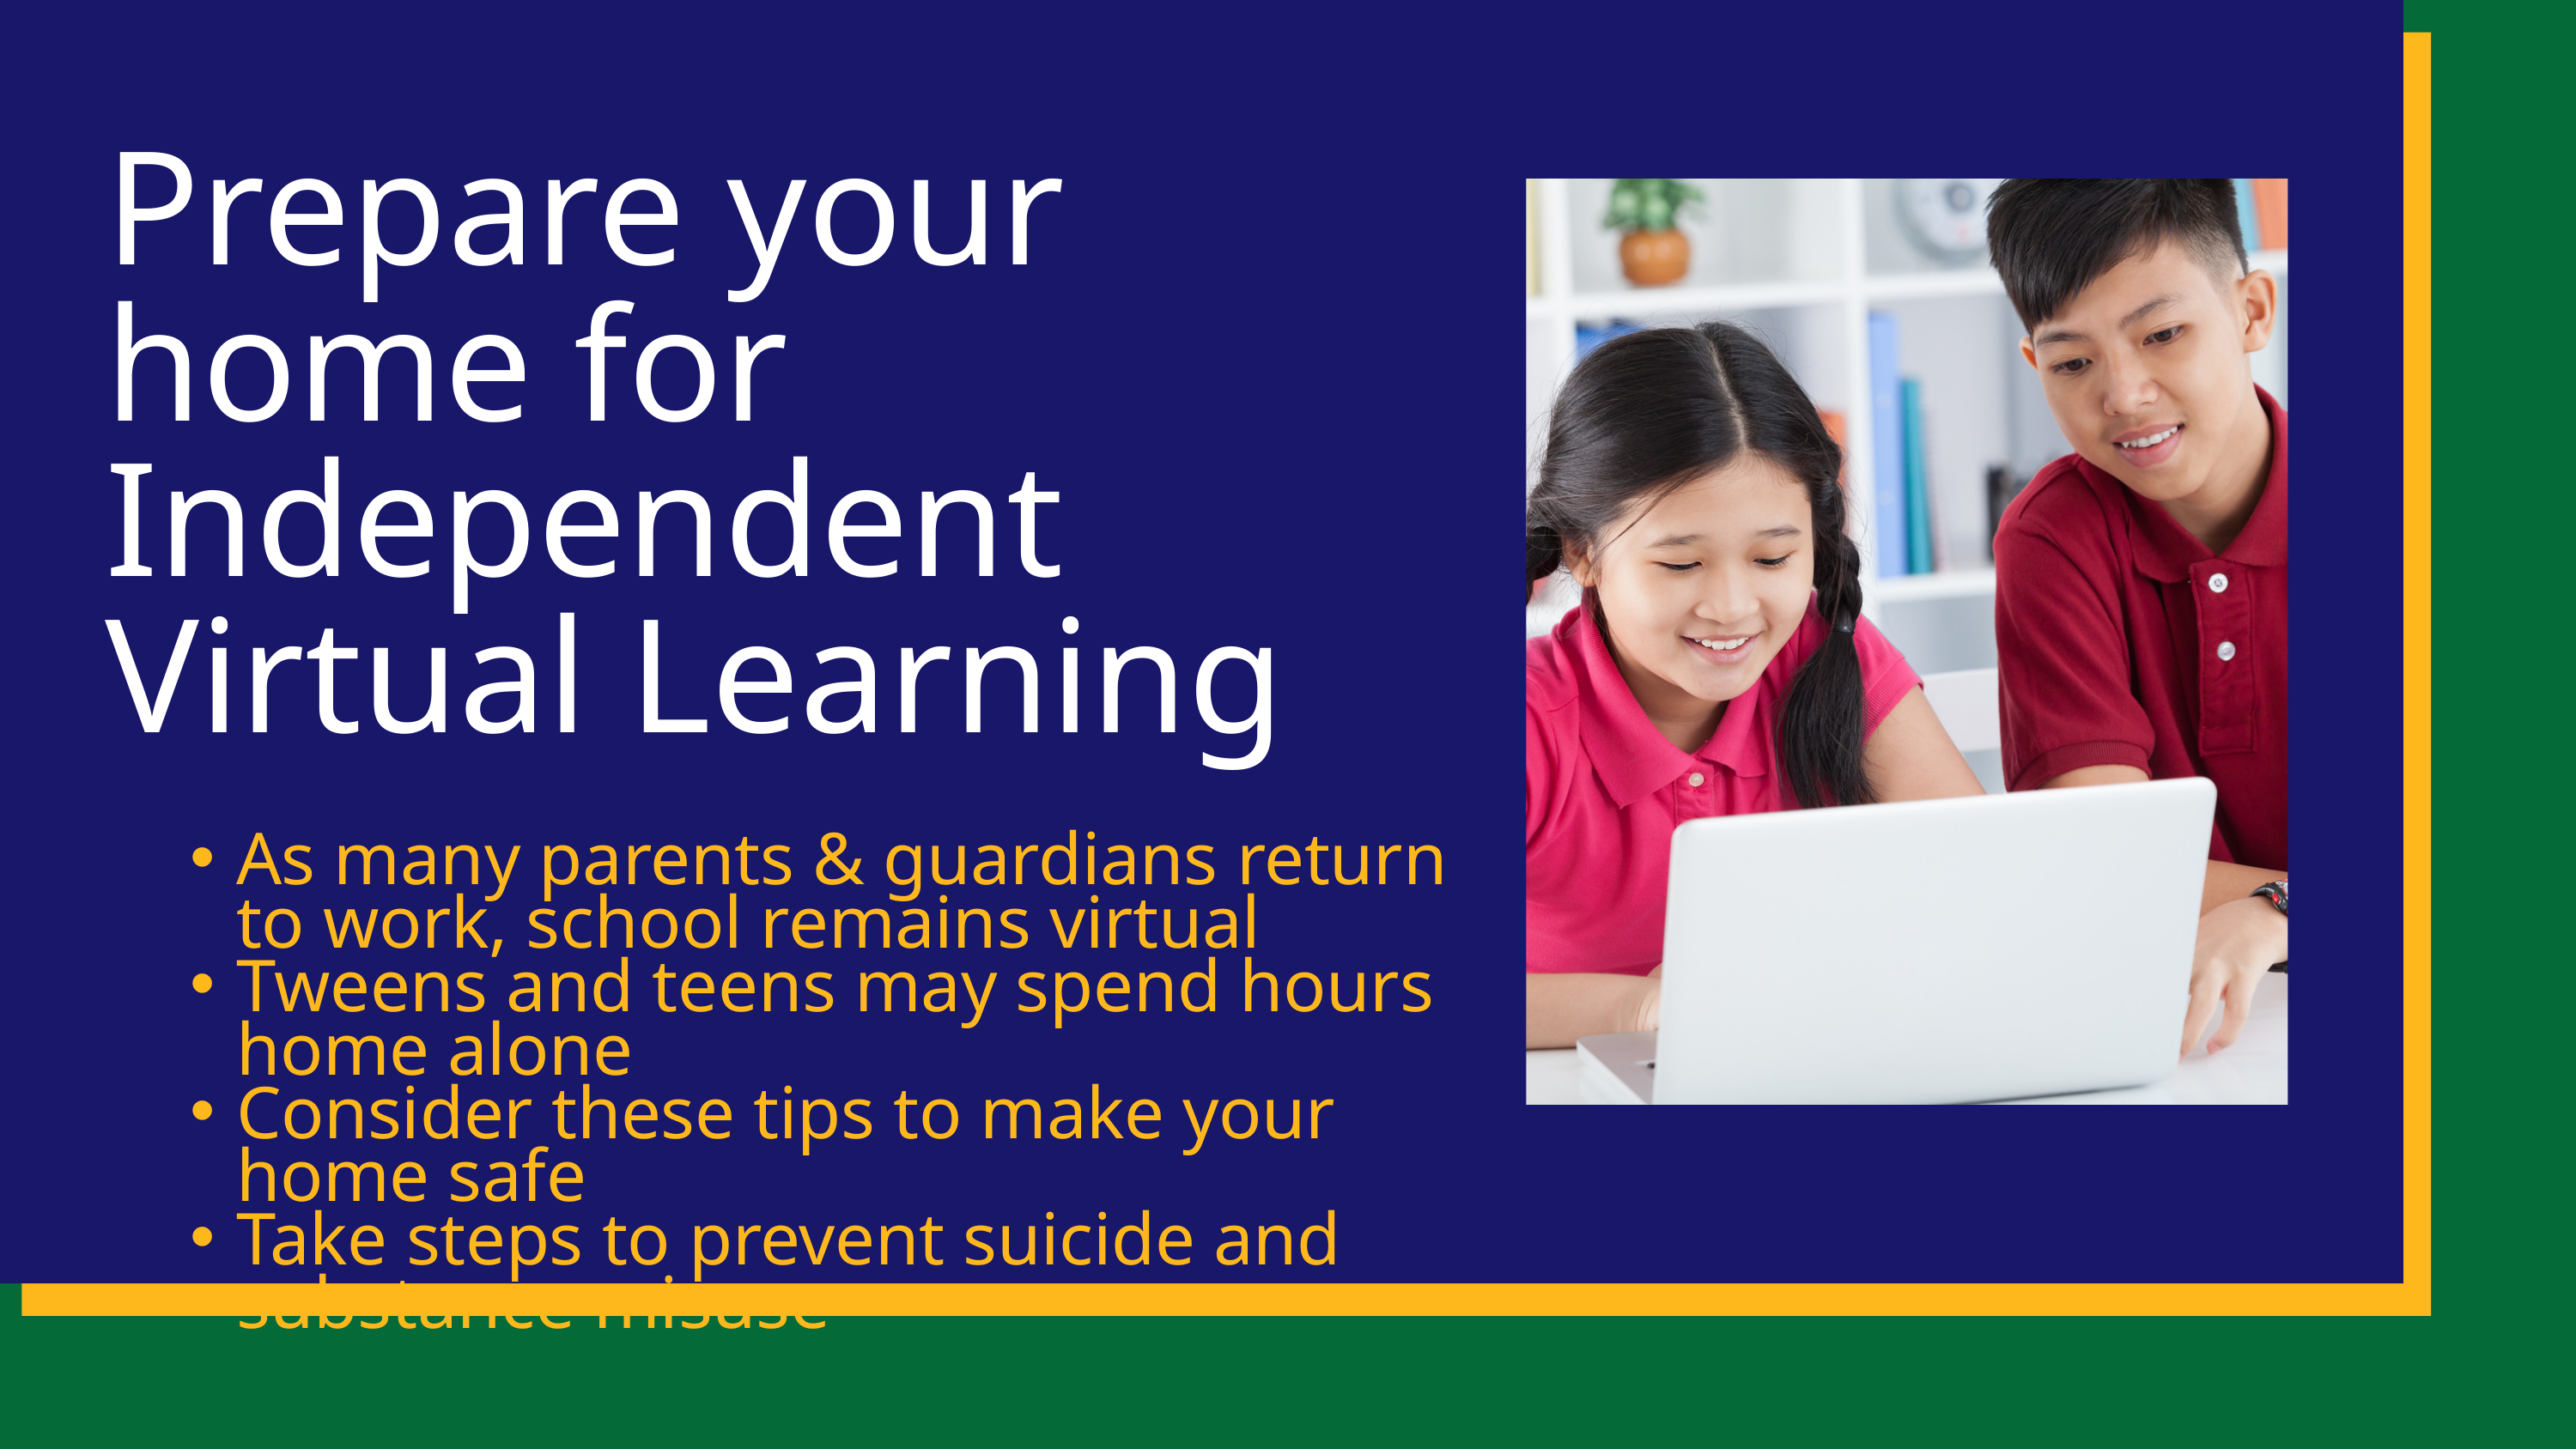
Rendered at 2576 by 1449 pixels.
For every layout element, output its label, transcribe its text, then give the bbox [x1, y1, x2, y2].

text_box As many parents & guardians return to work, school remains virtual Tweens and teens may spend hours home alone Consider these tips to make your home safe Take steps to prevent suicide and substance misuse [144, 835, 1454, 1343]
text_box [0, 0, 2403, 1284]
text_box Prepare your home for Independent Virtual Learning [105, 140, 1408, 764]
text_box [21, 1284, 144, 1316]
picture [1525, 179, 2288, 1105]
text_box [1454, 32, 2432, 1316]
